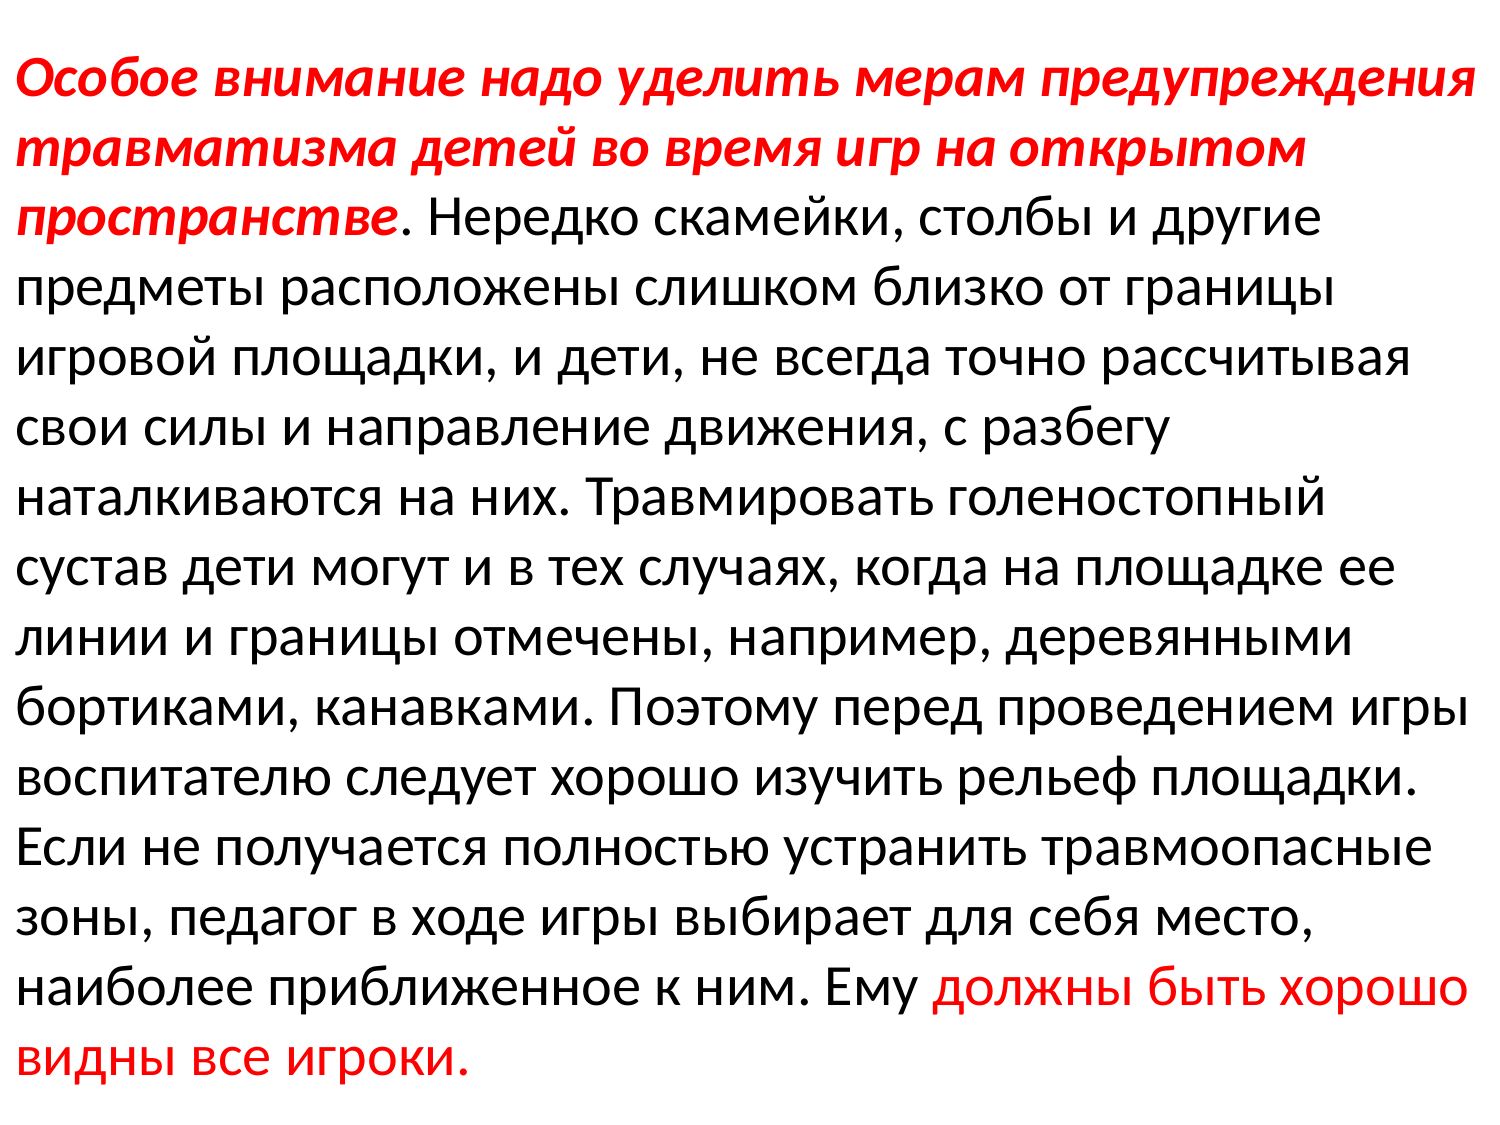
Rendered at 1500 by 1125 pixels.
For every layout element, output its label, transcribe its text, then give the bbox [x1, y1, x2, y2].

text_box Особое внимание надо уделить мерам предупреждения травматизма детей во время игр на открытом пространстве. Нередко скамейки, столбы и другие предметы расположены слишком близко от границы игровой площадки, и дети, не всегда точно рассчитывая свои силы и направление движения, с разбегу наталкиваются на них. Травмировать голеностопный сустав дети могут и в тех случаях, когда на площадке ее линии и границы отмечены, например, деревянными бортиками, канавками. Поэтому перед проведением игры воспитателю следует хорошо изучить рельеф площадки. Если не получается полностью устранить травмоопасные зоны, педагог в ходе игры выбирает для себя место, наиболее приближенное к ним. Ему должны быть хорошо видны все игроки. [0, 30, 1500, 1095]
